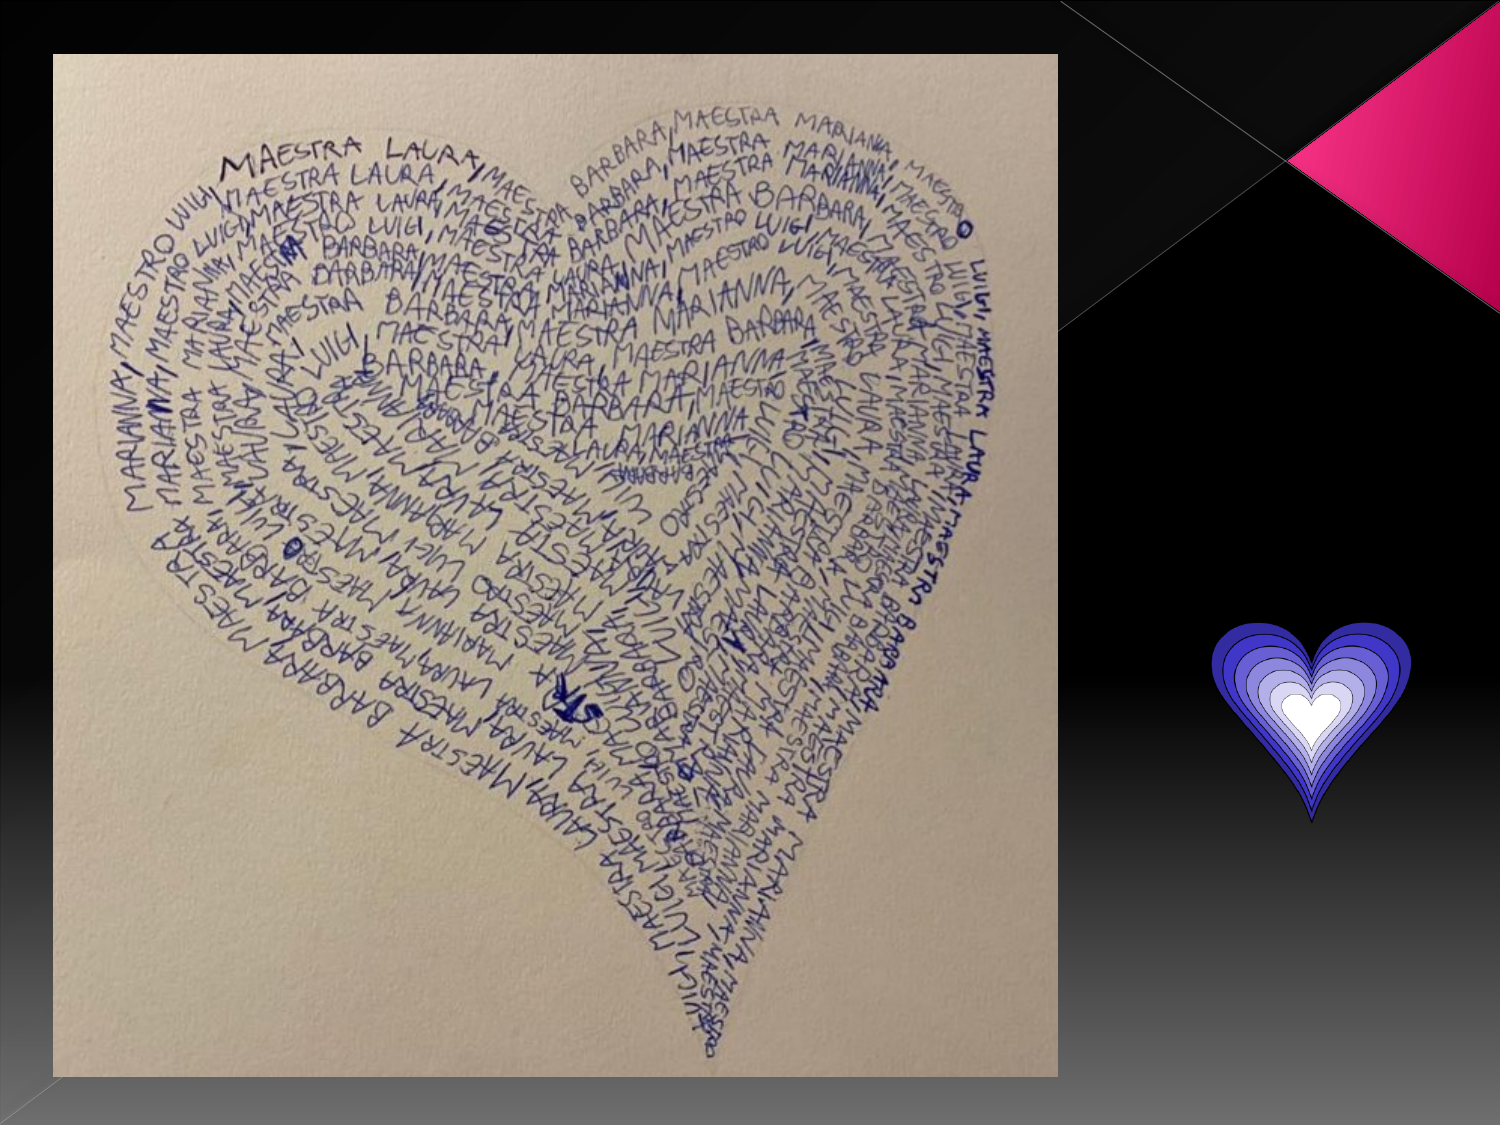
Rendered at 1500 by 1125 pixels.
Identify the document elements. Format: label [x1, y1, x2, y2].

picture [52, 54, 1058, 1077]
picture [1210, 621, 1412, 823]
